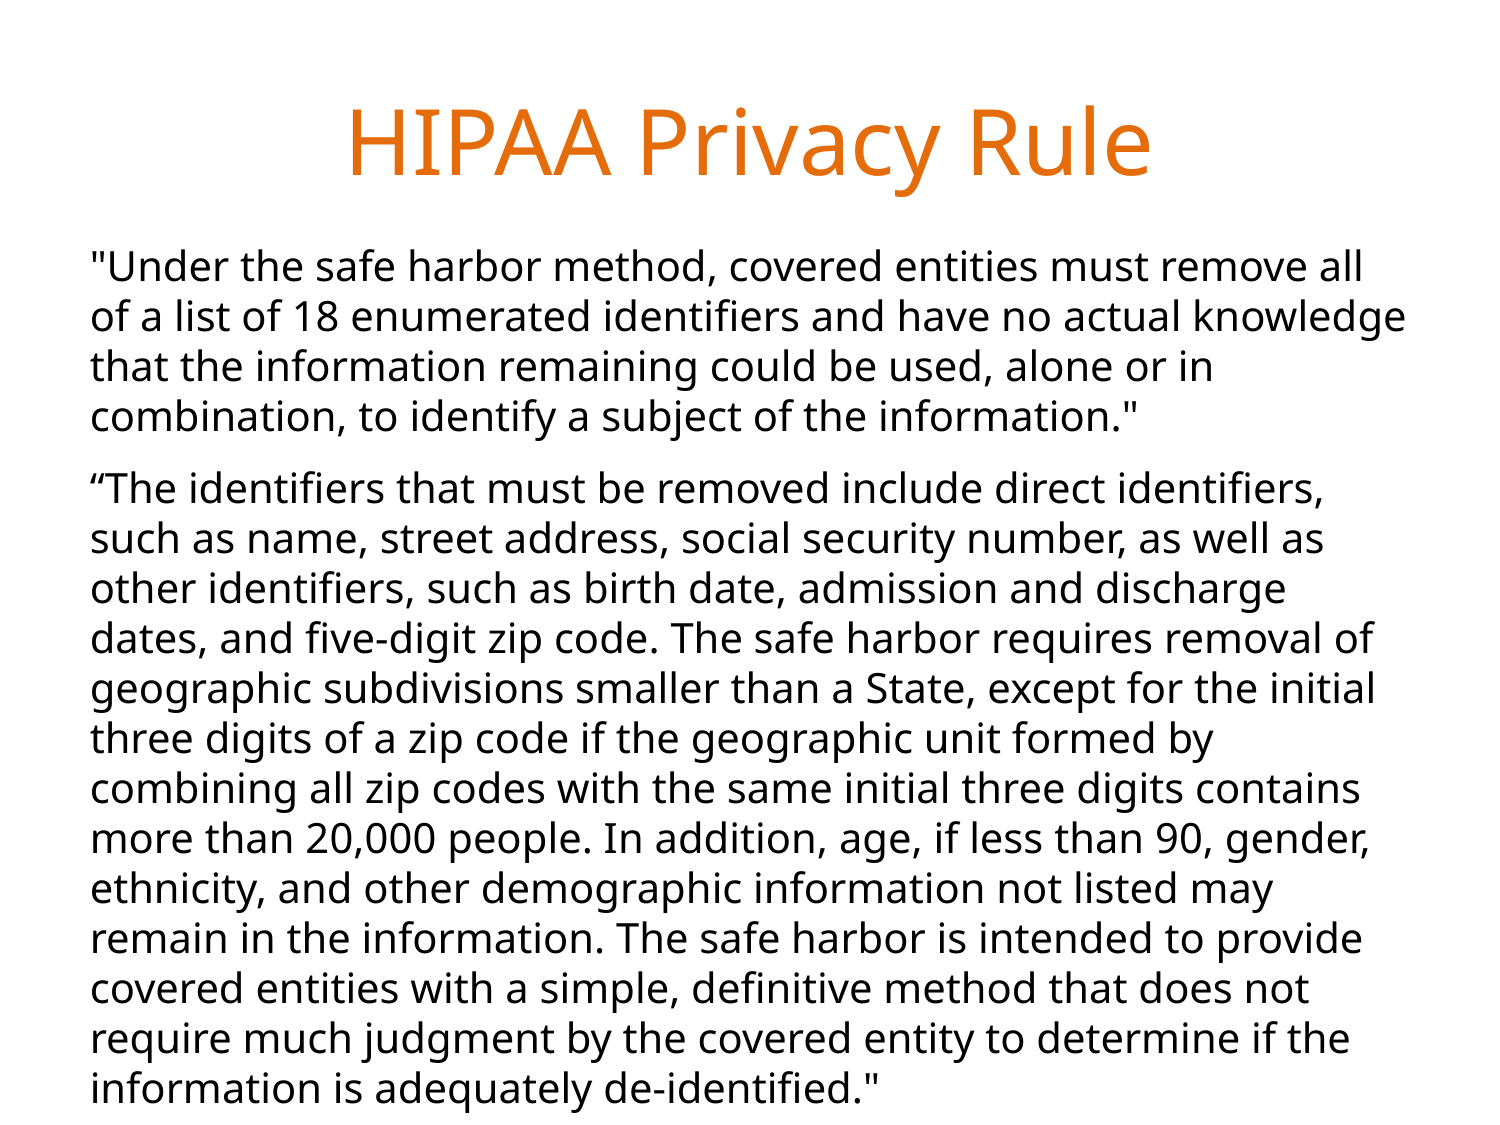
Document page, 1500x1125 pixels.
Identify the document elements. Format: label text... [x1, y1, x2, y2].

text_box “The identifiers that must be removed include direct identifiers, such as name, street address, social security number, as well as other identifiers, such as birth date, admission and discharge dates, and five-digit zip code. The safe harbor requires removal of geographic subdivisions smaller than a State, except for the initial three digits of a zip code if the geographic unit formed by combining all zip codes with the same initial three digits contains more than 20,000 people. In addition, age, if less than 90, gender, ethnicity, and other demographic information not listed may remain in the information. The safe harbor is intended to provide covered entities with a simple, definitive method that does not require much judgment by the covered entity to determine if the information is adequately de-identified." [74, 454, 1425, 1120]
text_box "Under the safe harbor method, covered entities must remove all of a list of 18 enumerated identifiers and have no actual knowledge that the information remaining could be used, alone or in combination, to identify a subject of the information." [74, 232, 1425, 448]
title HIPAA Privacy Rule [75, 45, 1425, 232]
